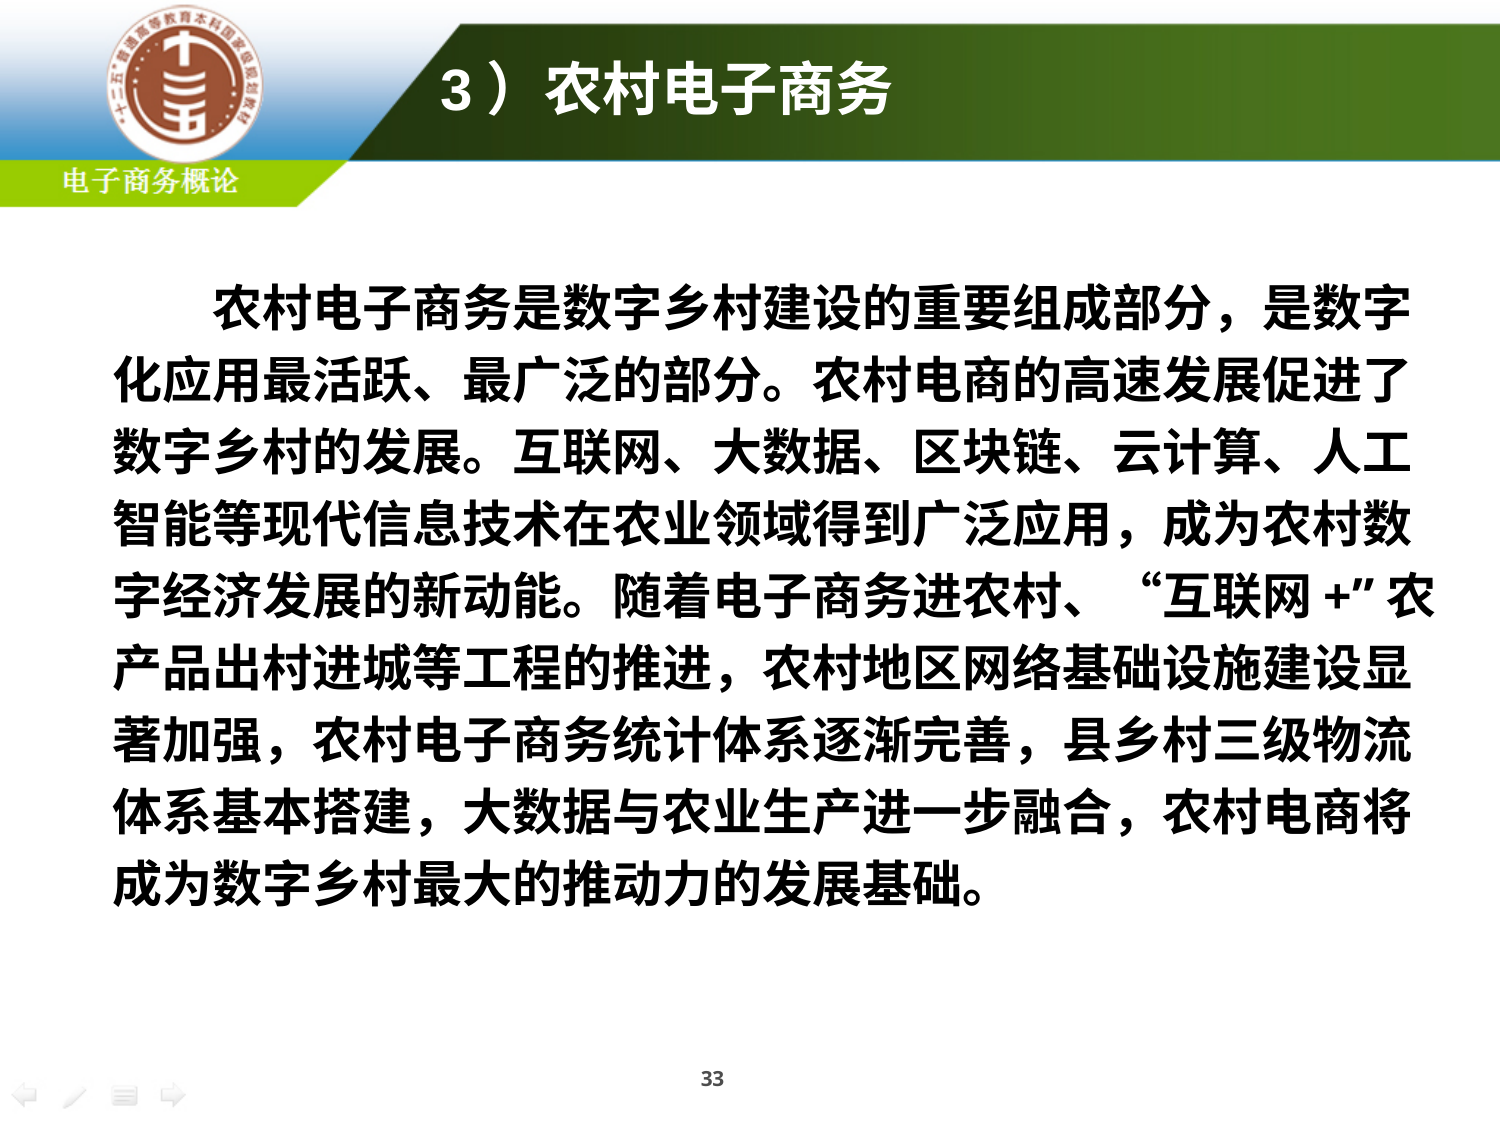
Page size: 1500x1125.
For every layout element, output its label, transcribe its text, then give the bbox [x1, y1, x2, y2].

list 农村电子商务是数字乡村建设的重要组成部分，是数字化应用最活跃、最广泛的部分。农村电商的高速发展促进了数字乡村的发展。互联网、大数据、区块链、云计算、人工智能等现代信息技术在农业领域得到广泛应用，成为农村数字经济发展的新动能。随着电子商务进农村、“互联网+”农产品出村进城等工程的推进，农村地区网络基础设施建设显著加强，农村电子商务统计体系逐渐完善，县乡村三级物流体系基本搭建，大数据与农业生产进一步融合，农村电商将成为数字乡村最大的推动力的发展基础。 [40, 256, 1460, 939]
text_box 33 [537, 1058, 888, 1109]
picture [0, 0, 1500, 1125]
title 3）农村电子商务 [424, 37, 1459, 137]
text_box [53, 1058, 467, 1109]
